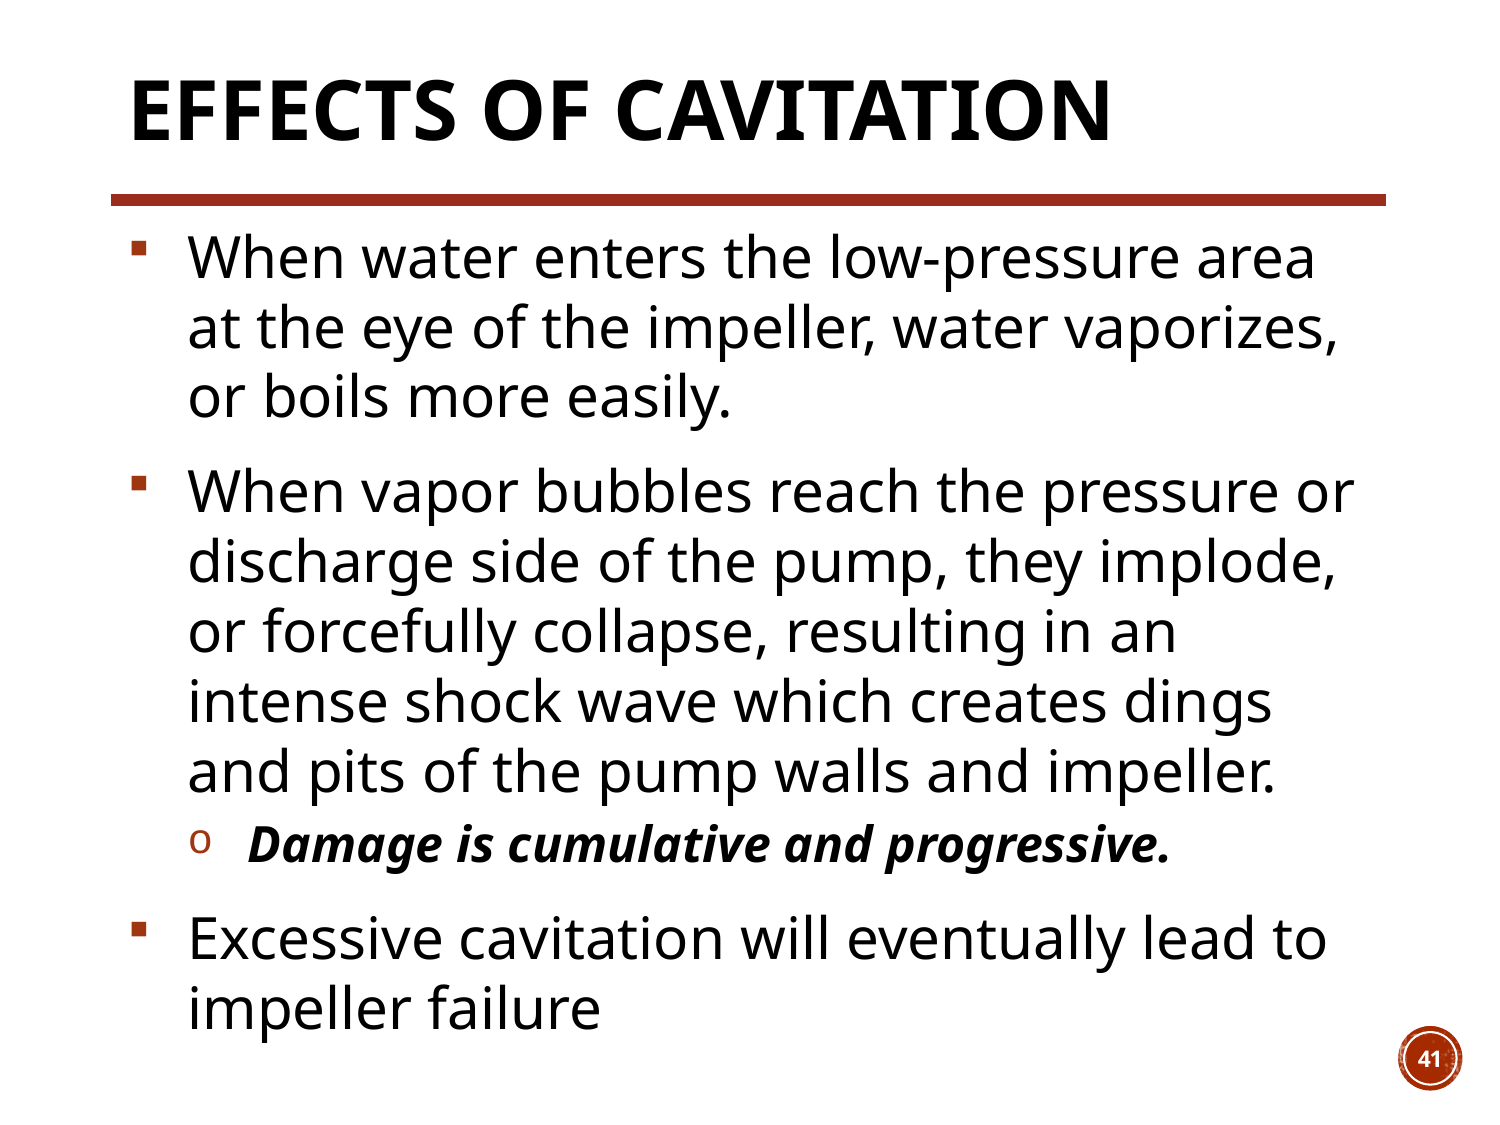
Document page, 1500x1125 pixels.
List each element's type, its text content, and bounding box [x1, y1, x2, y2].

title Effects of Cavitation [112, 31, 1388, 182]
list When water enters the low-pressure area at the eye of the impeller, water vaporizes, or boils more easily. When vapor bubbles reach the pressure or discharge side of the pump, they implode, or forcefully collapse, resulting in an intense shock wave which creates dings and pits of the pump walls and impeller. Damage is cumulative and progressive. Excessive cavitation will eventually lead to impeller failure [112, 212, 1388, 1089]
